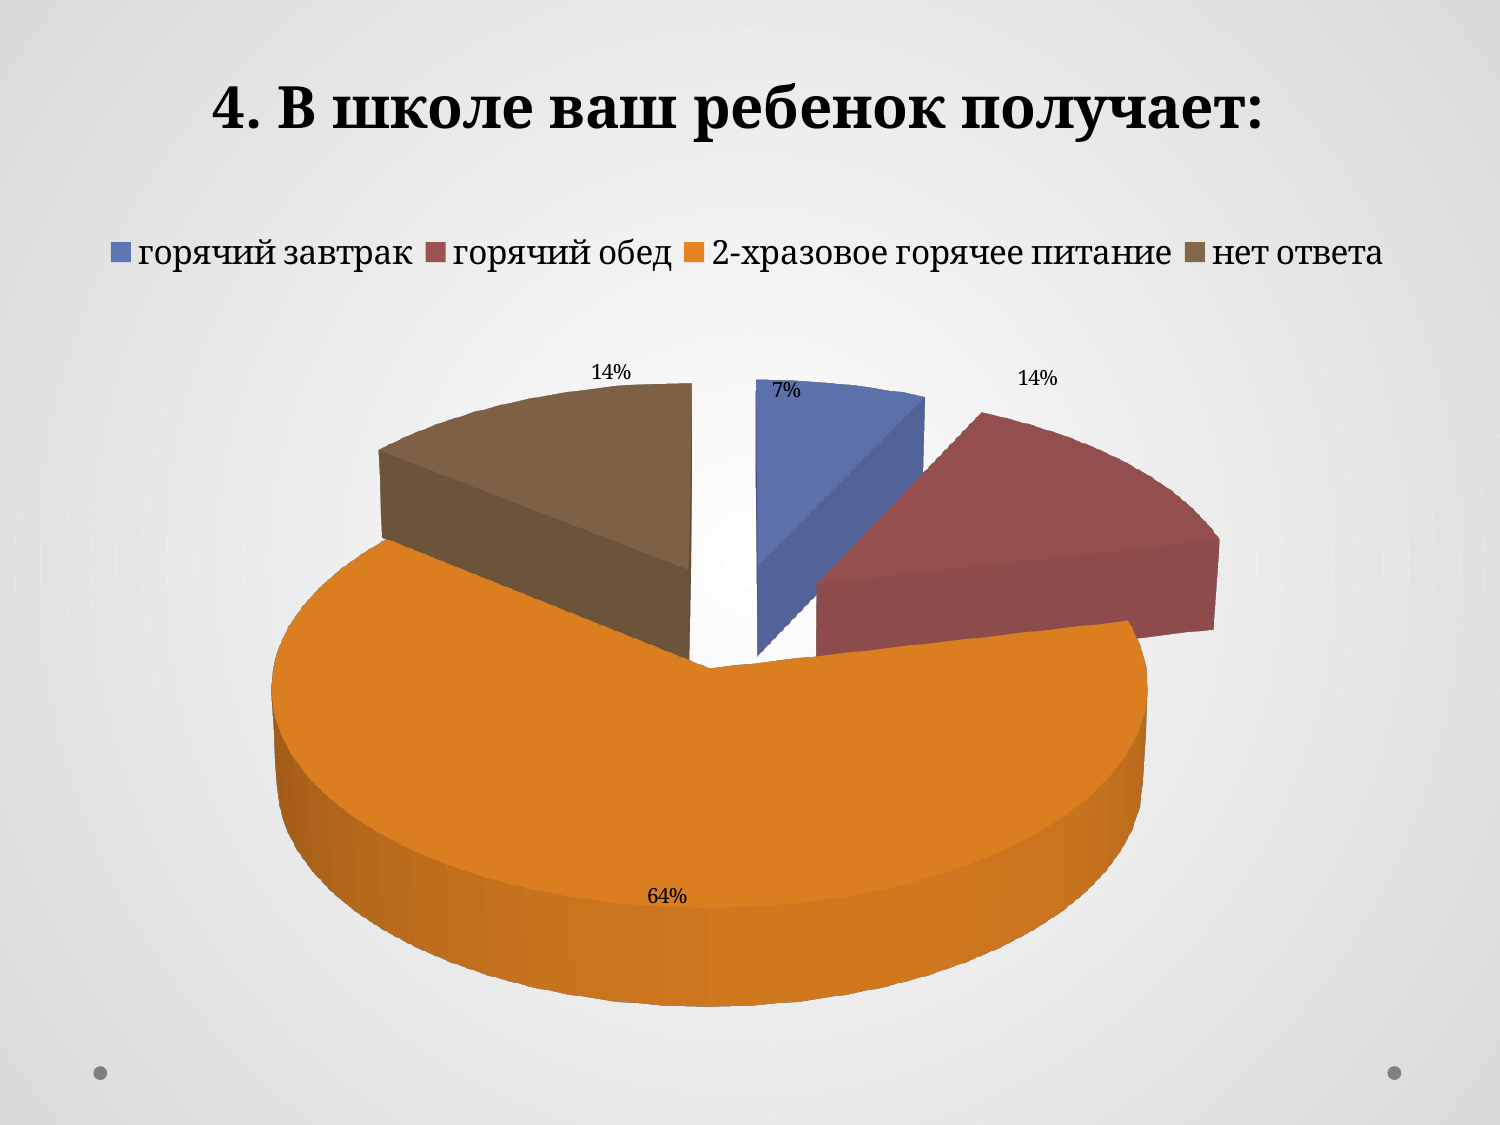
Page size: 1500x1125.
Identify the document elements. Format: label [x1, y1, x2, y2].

chart [29, 18, 1448, 1083]
